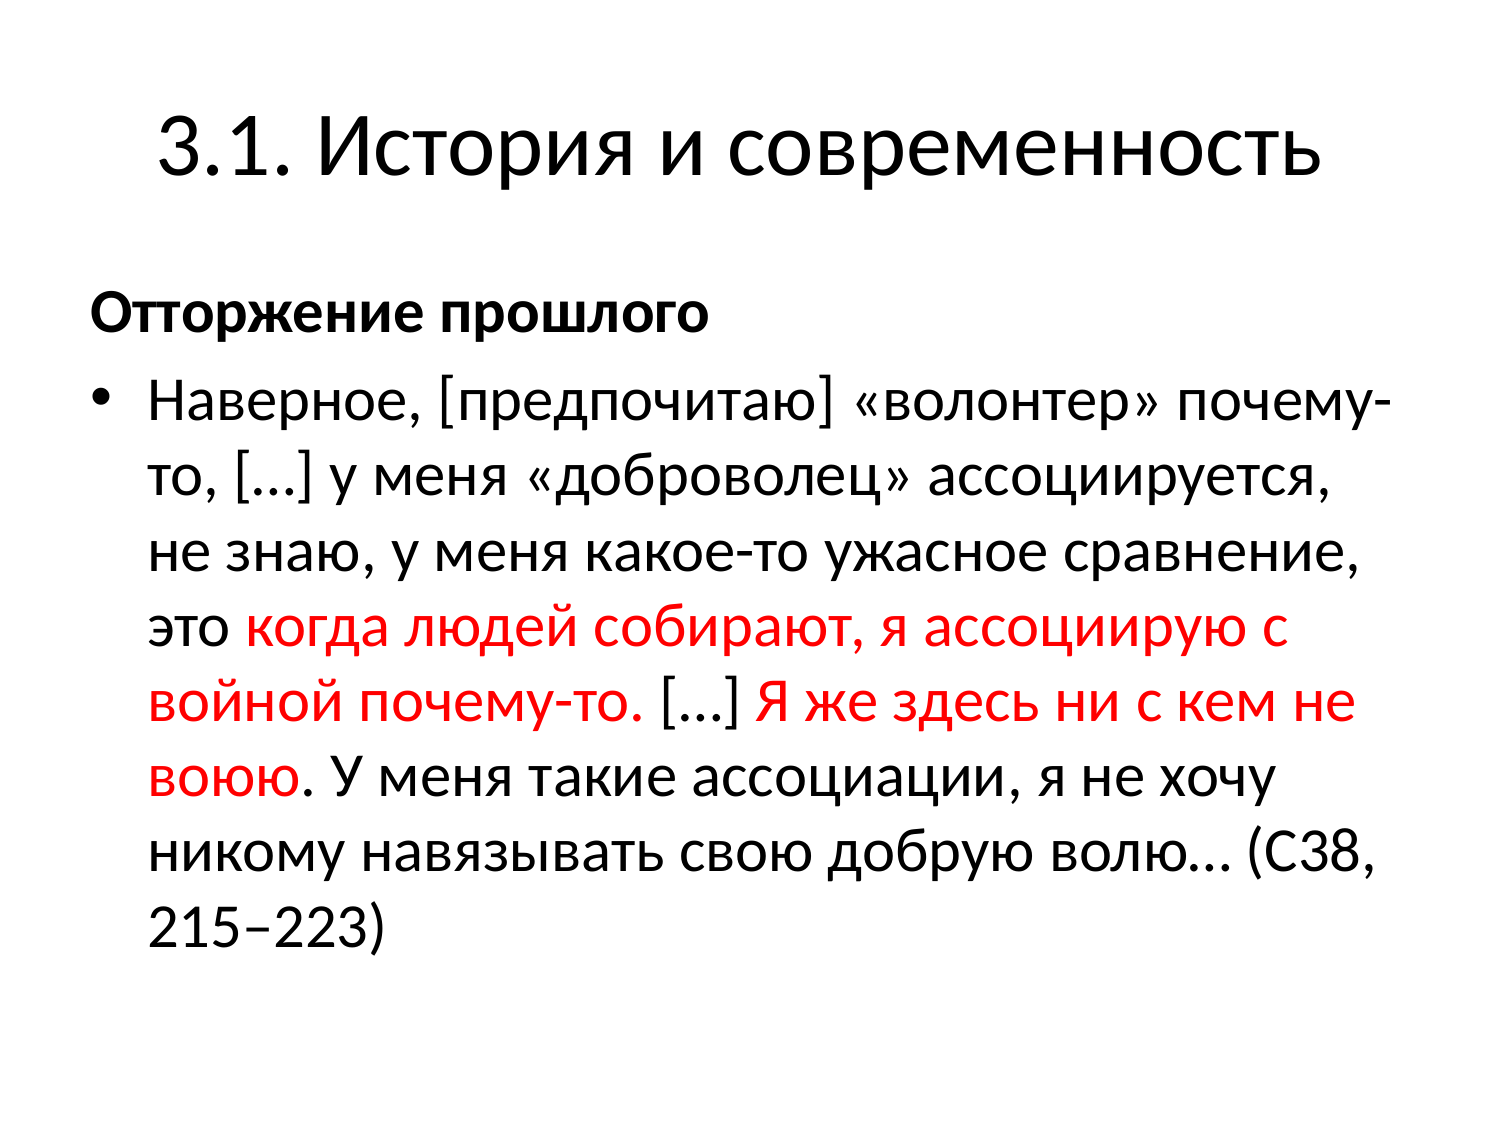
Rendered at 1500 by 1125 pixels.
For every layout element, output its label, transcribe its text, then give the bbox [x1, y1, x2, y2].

title 3.1. История и современность [75, 45, 1425, 233]
list Отторжение прошлого Наверное, [предпочитаю] «волонтер» почему-то, […] у меня «доброволец» ассоциируется, не знаю, у меня какое-то ужасное сравнение, это когда людей собирают, я ассоциирую с войной почему-то. […] Я же здесь ни с кем не воюю. У меня такие ассоциации, я не хочу никому навязывать свою добрую волю… (С38, 215–223) [75, 262, 1425, 1005]
